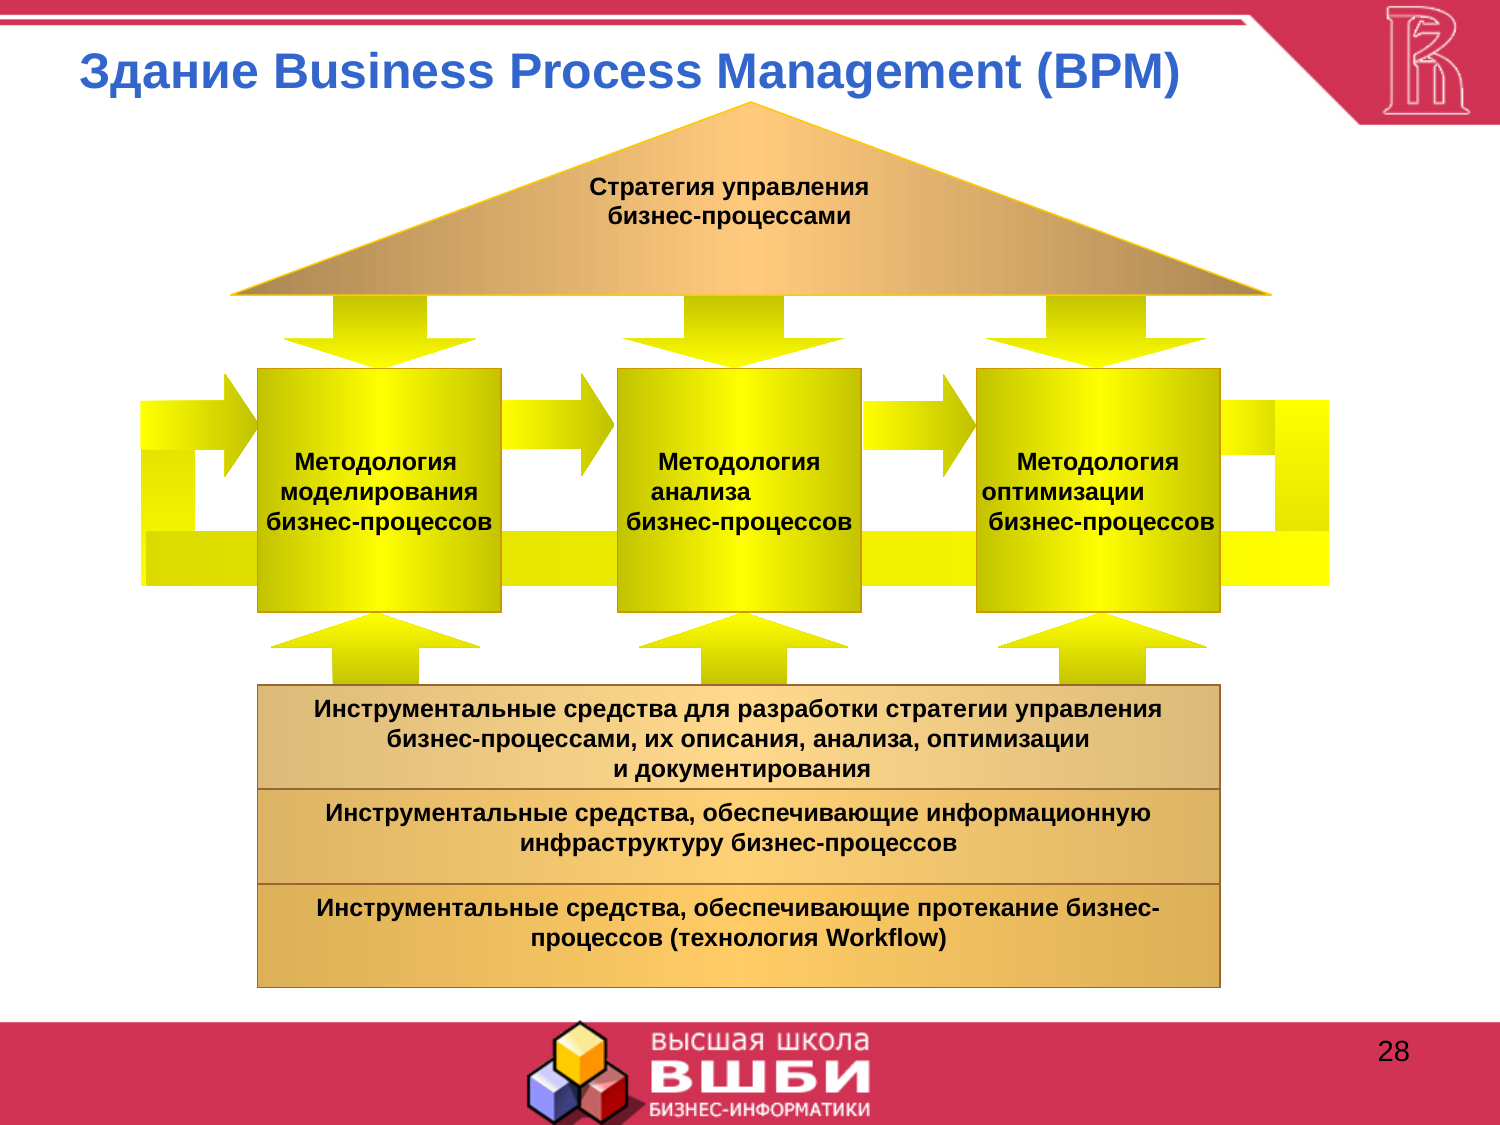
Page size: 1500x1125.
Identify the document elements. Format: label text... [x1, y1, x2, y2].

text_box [140, 102, 1329, 988]
text_box Здание Business Process Management (BPM) [64, 19, 1363, 119]
picture [0, 0, 1500, 1125]
text_box 28 [1074, 1024, 1425, 1103]
